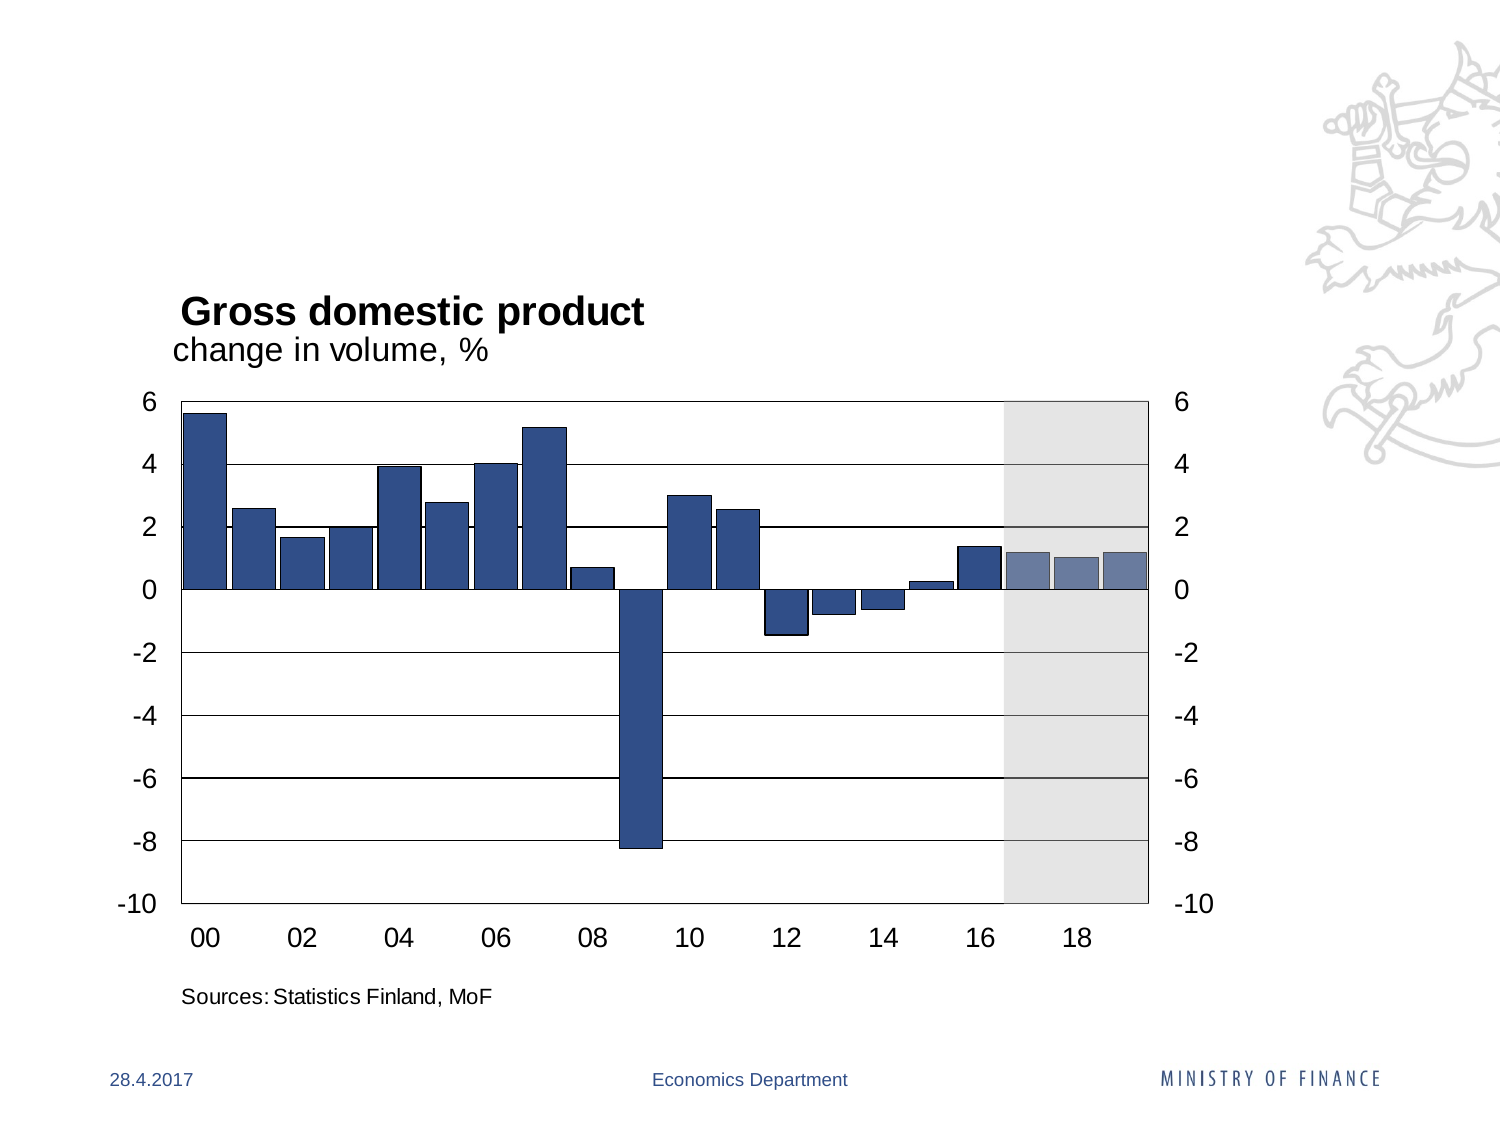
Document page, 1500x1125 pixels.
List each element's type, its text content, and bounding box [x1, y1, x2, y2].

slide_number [94, 1054, 255, 1103]
footer Economics Department [512, 1054, 988, 1103]
picture [90, 0, 1500, 1029]
picture [1095, 1063, 1445, 1093]
